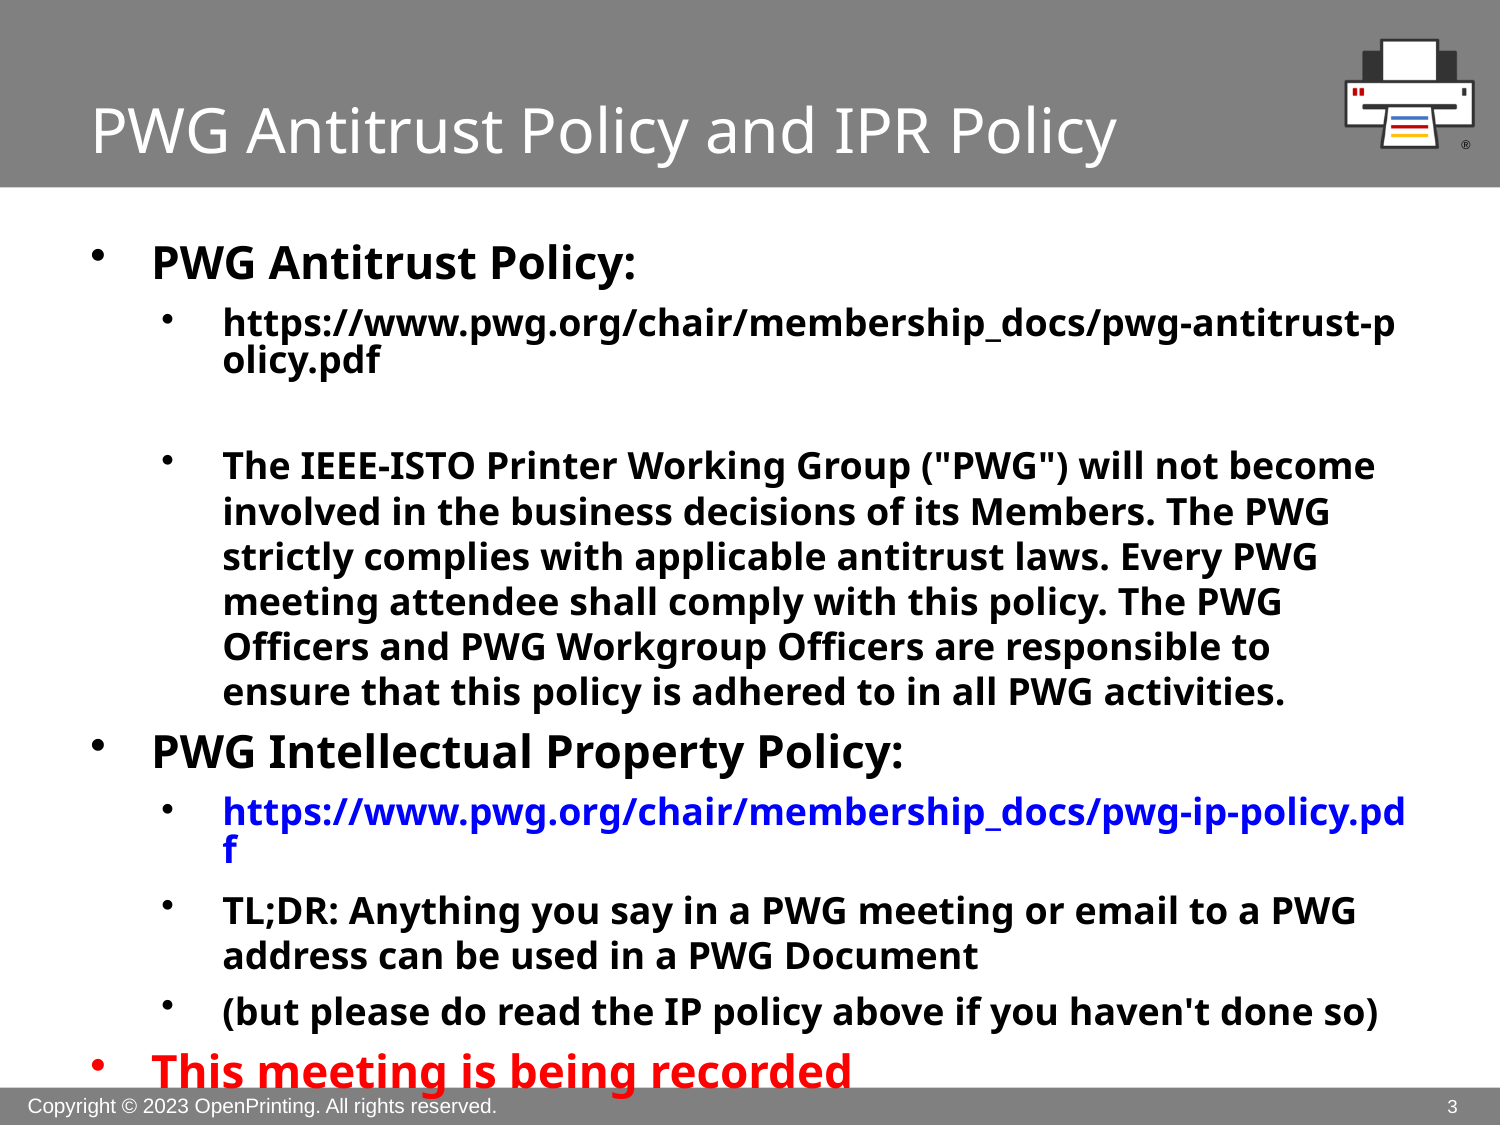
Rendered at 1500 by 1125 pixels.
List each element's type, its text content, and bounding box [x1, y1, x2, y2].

picture [1339, 33, 1480, 154]
slide_number 3 [1405, 1087, 1500, 1125]
list PWG Antitrust Policy: https://www.pwg.org/chair/membership_docs/pwg-antitrust-policy.pdf The IEEE-ISTO Printer Working Group ("PWG") will not become involved in the business decisions of its Members. The PWG strictly complies with applicable antitrust laws. Every PWG meeting attendee shall comply with this policy. The PWG Officers and PWG Workgroup Officers are responsible to ensure that this policy is adhered to in all PWG activities. PWG Intellectual Property Policy: https://www.pwg.org/chair/membership_docs/pwg-ip-policy.pdf TL;DR: Anything you say in a PWG meeting or email to a PWG address can be used in a PWG Document (but please do read the IP policy above if you haven't done so) This meeting is being recorded [74, 224, 1426, 1068]
title PWG Antitrust Policy and IPR Policy [74, 7, 1318, 175]
